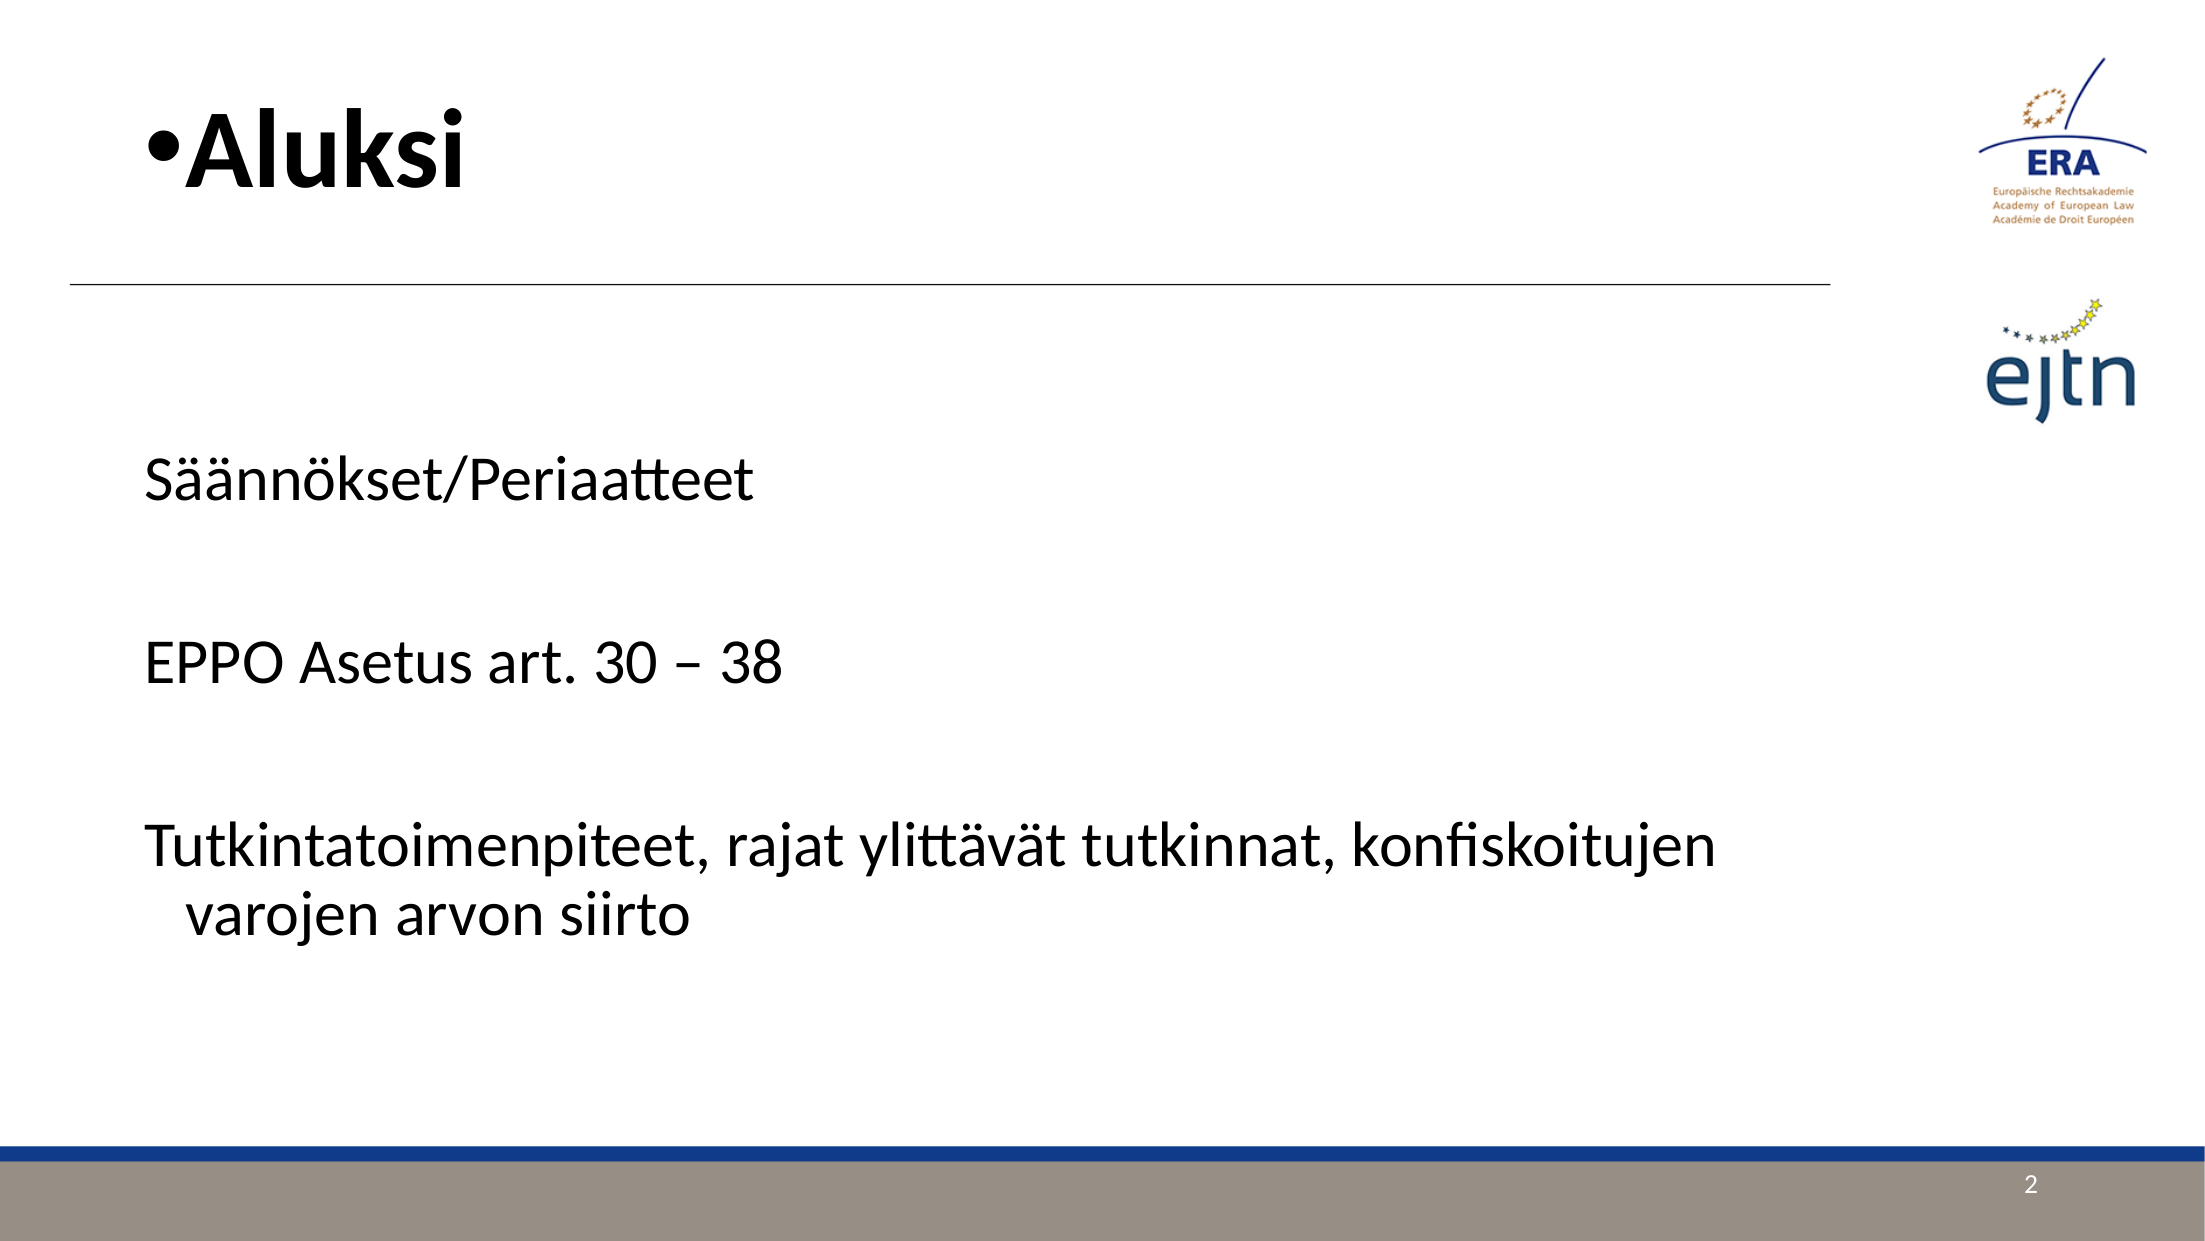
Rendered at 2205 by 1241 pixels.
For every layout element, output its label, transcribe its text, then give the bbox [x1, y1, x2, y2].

list Säännökset/Periaatteet EPPO Asetus art. 30 – 38 Tutkintatoimenpiteet, rajat ylittävät tutkinnat, konfiskoitujen varojen arvon siirto [129, 338, 1858, 1089]
title Aluksi [129, 71, 1319, 232]
slide_number 2 [1557, 1149, 2054, 1216]
picture [0, 0, 2205, 1241]
